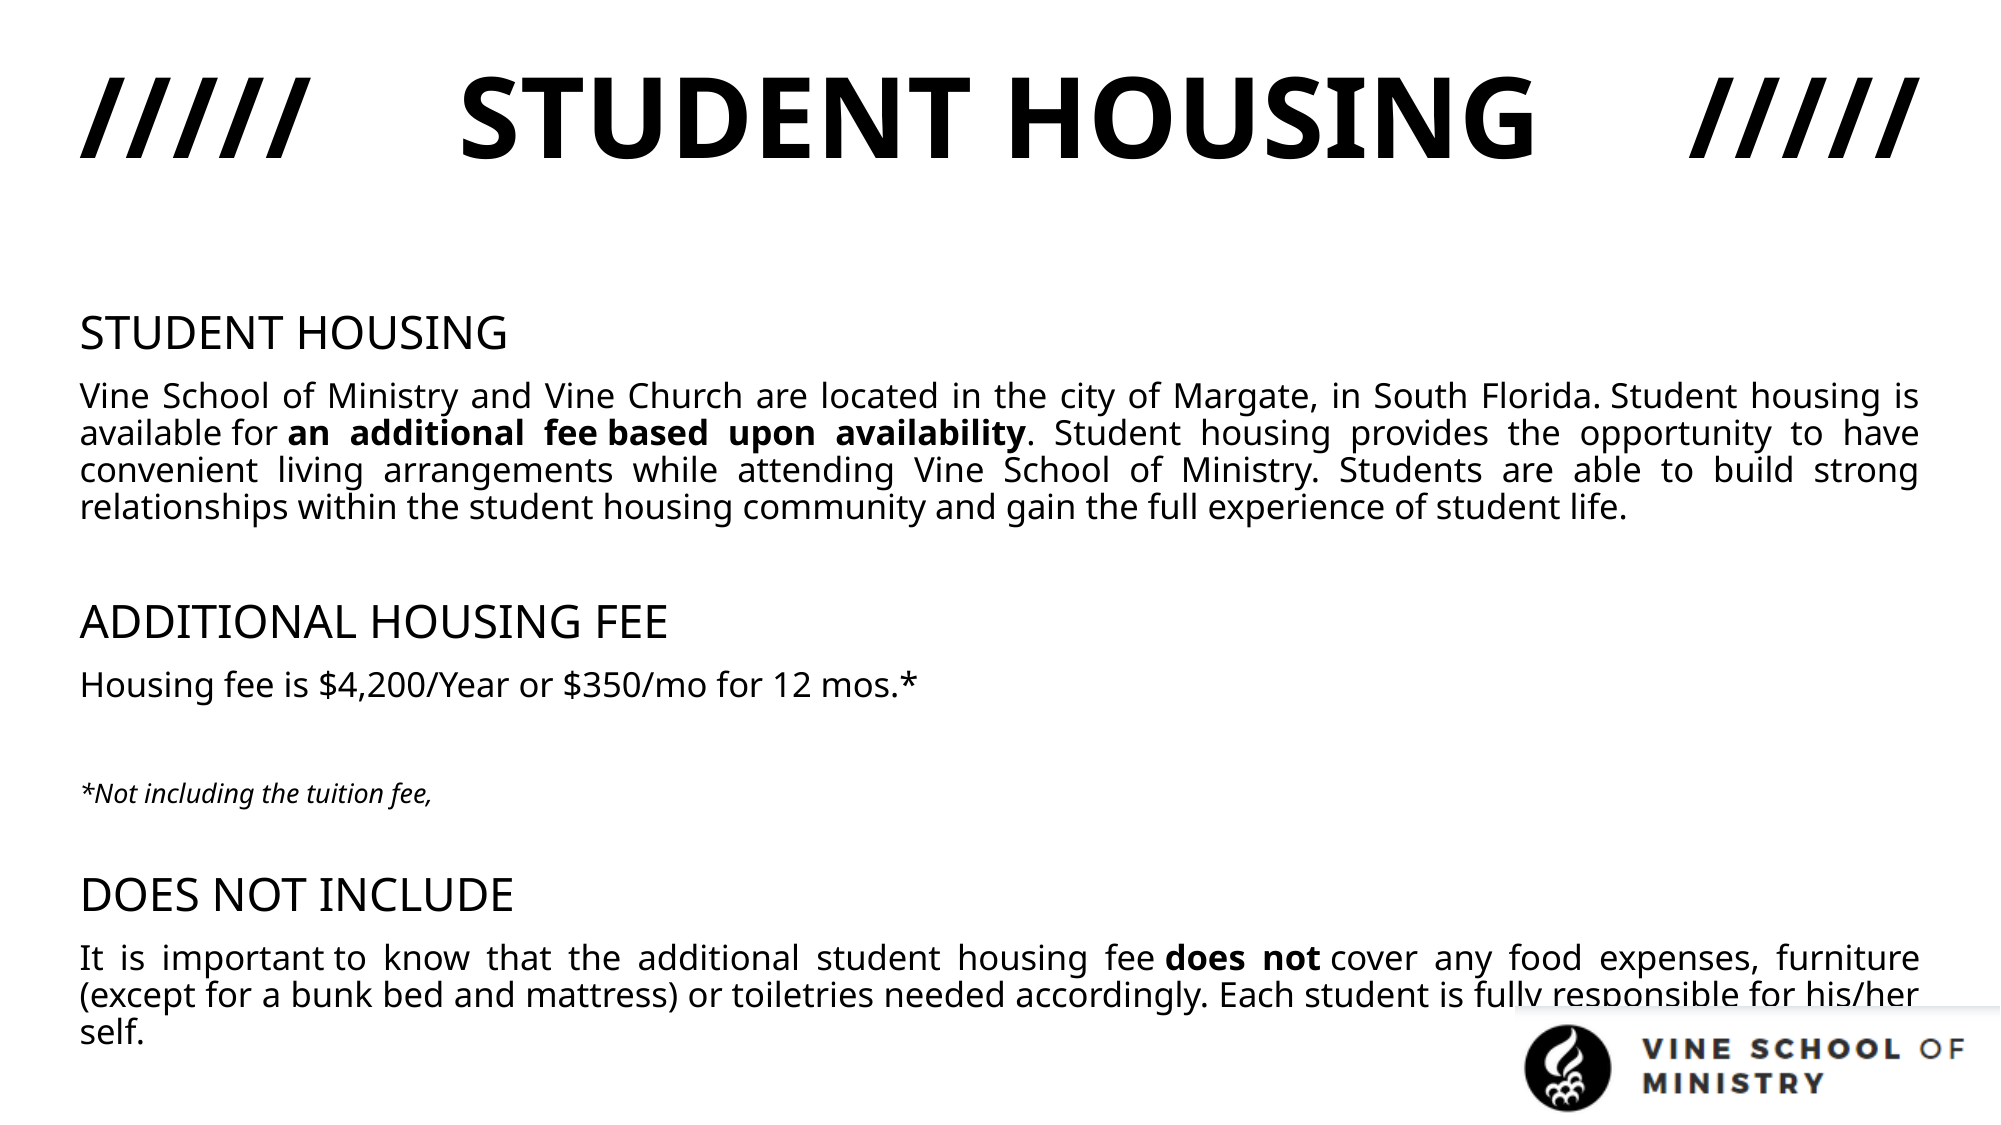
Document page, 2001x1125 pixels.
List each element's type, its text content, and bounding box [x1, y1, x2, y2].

subtitle STUDENT HOUSING Vine School of Ministry and Vine Church are located in the city of Margate, in South Florida. Student housing is available for an additional fee based upon availability. Student housing provides the opportunity to have convenient living arrangements while attending Vine School of Ministry. Students are able to build strong relationships within the student housing community and gain the full experience of student life. ADDITIONAL HOUSING FEE Housing fee is $4,200/Year or $350/mo for 12 mos.* *Not including the tuition fee, DOES NOT INCLUDE It is important to know that the additional student housing fee does not cover any food expenses, furniture (except for a bunk bed and mattress) or toiletries needed accordingly. Each student is fully responsible for his/her self. [64, 302, 1936, 1066]
title ///// STUDENT HOUSING ///// [0, 30, 2000, 191]
picture [1515, 1006, 2000, 1125]
